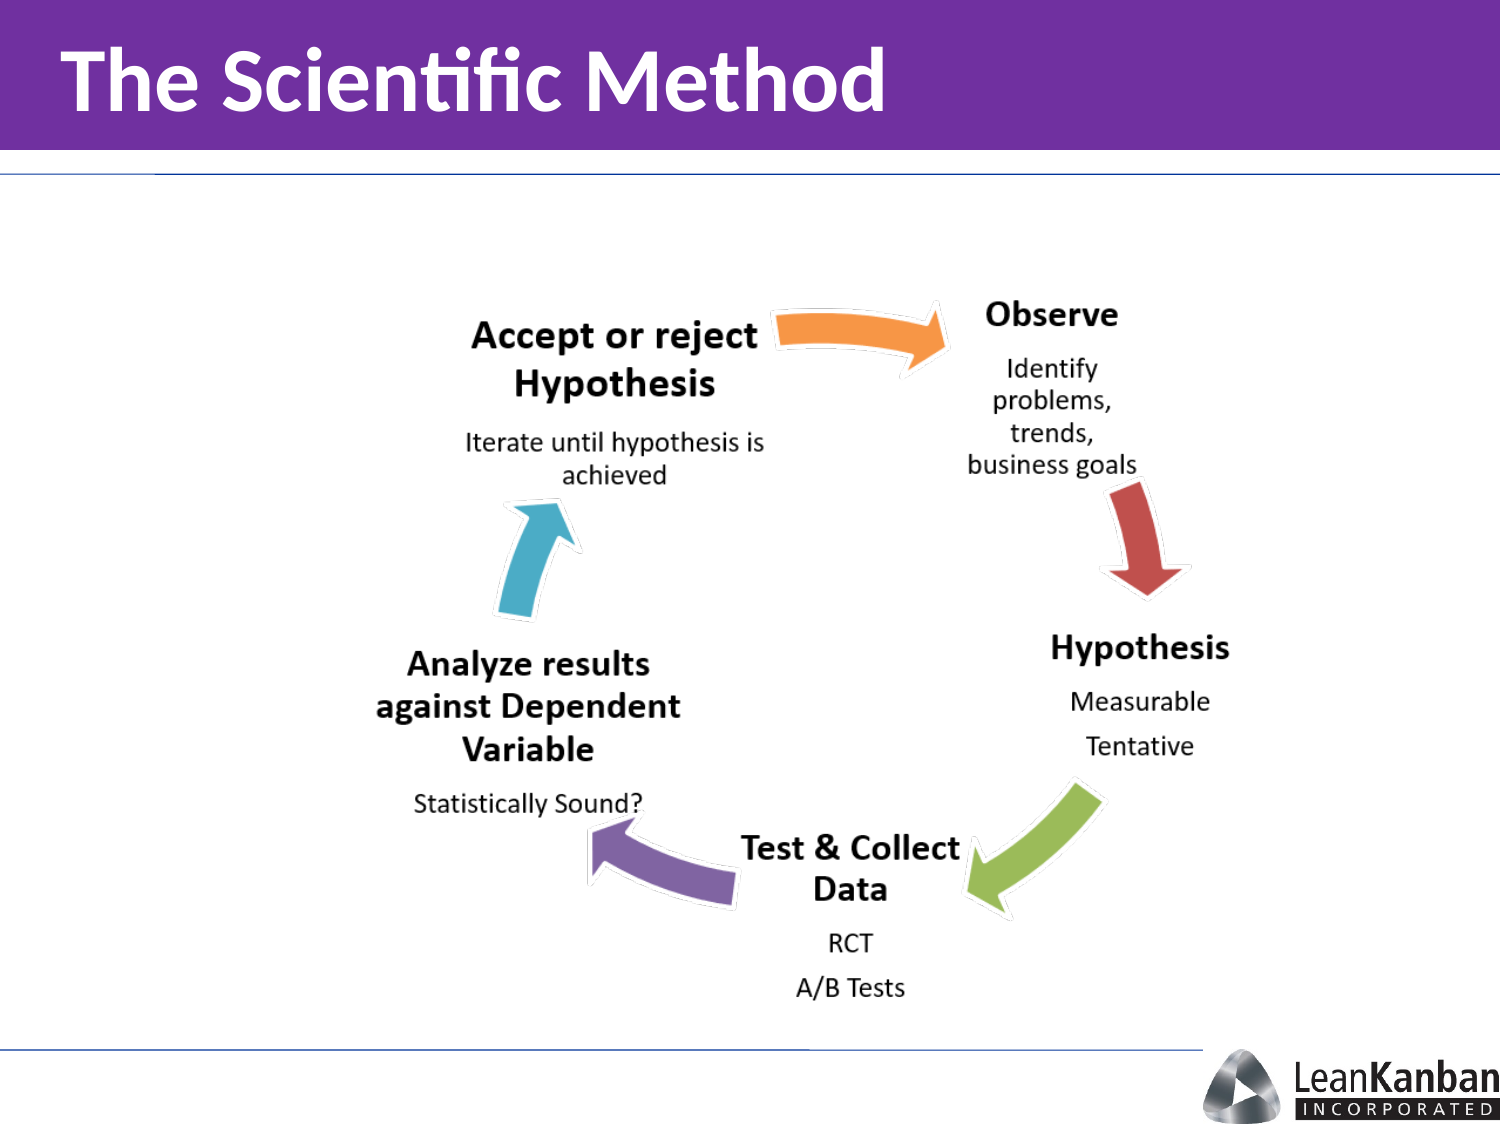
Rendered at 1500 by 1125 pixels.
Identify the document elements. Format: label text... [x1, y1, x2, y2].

title The Scientific Method [0, 0, 1500, 151]
picture [1203, 1049, 1500, 1124]
picture [237, 237, 1410, 1025]
